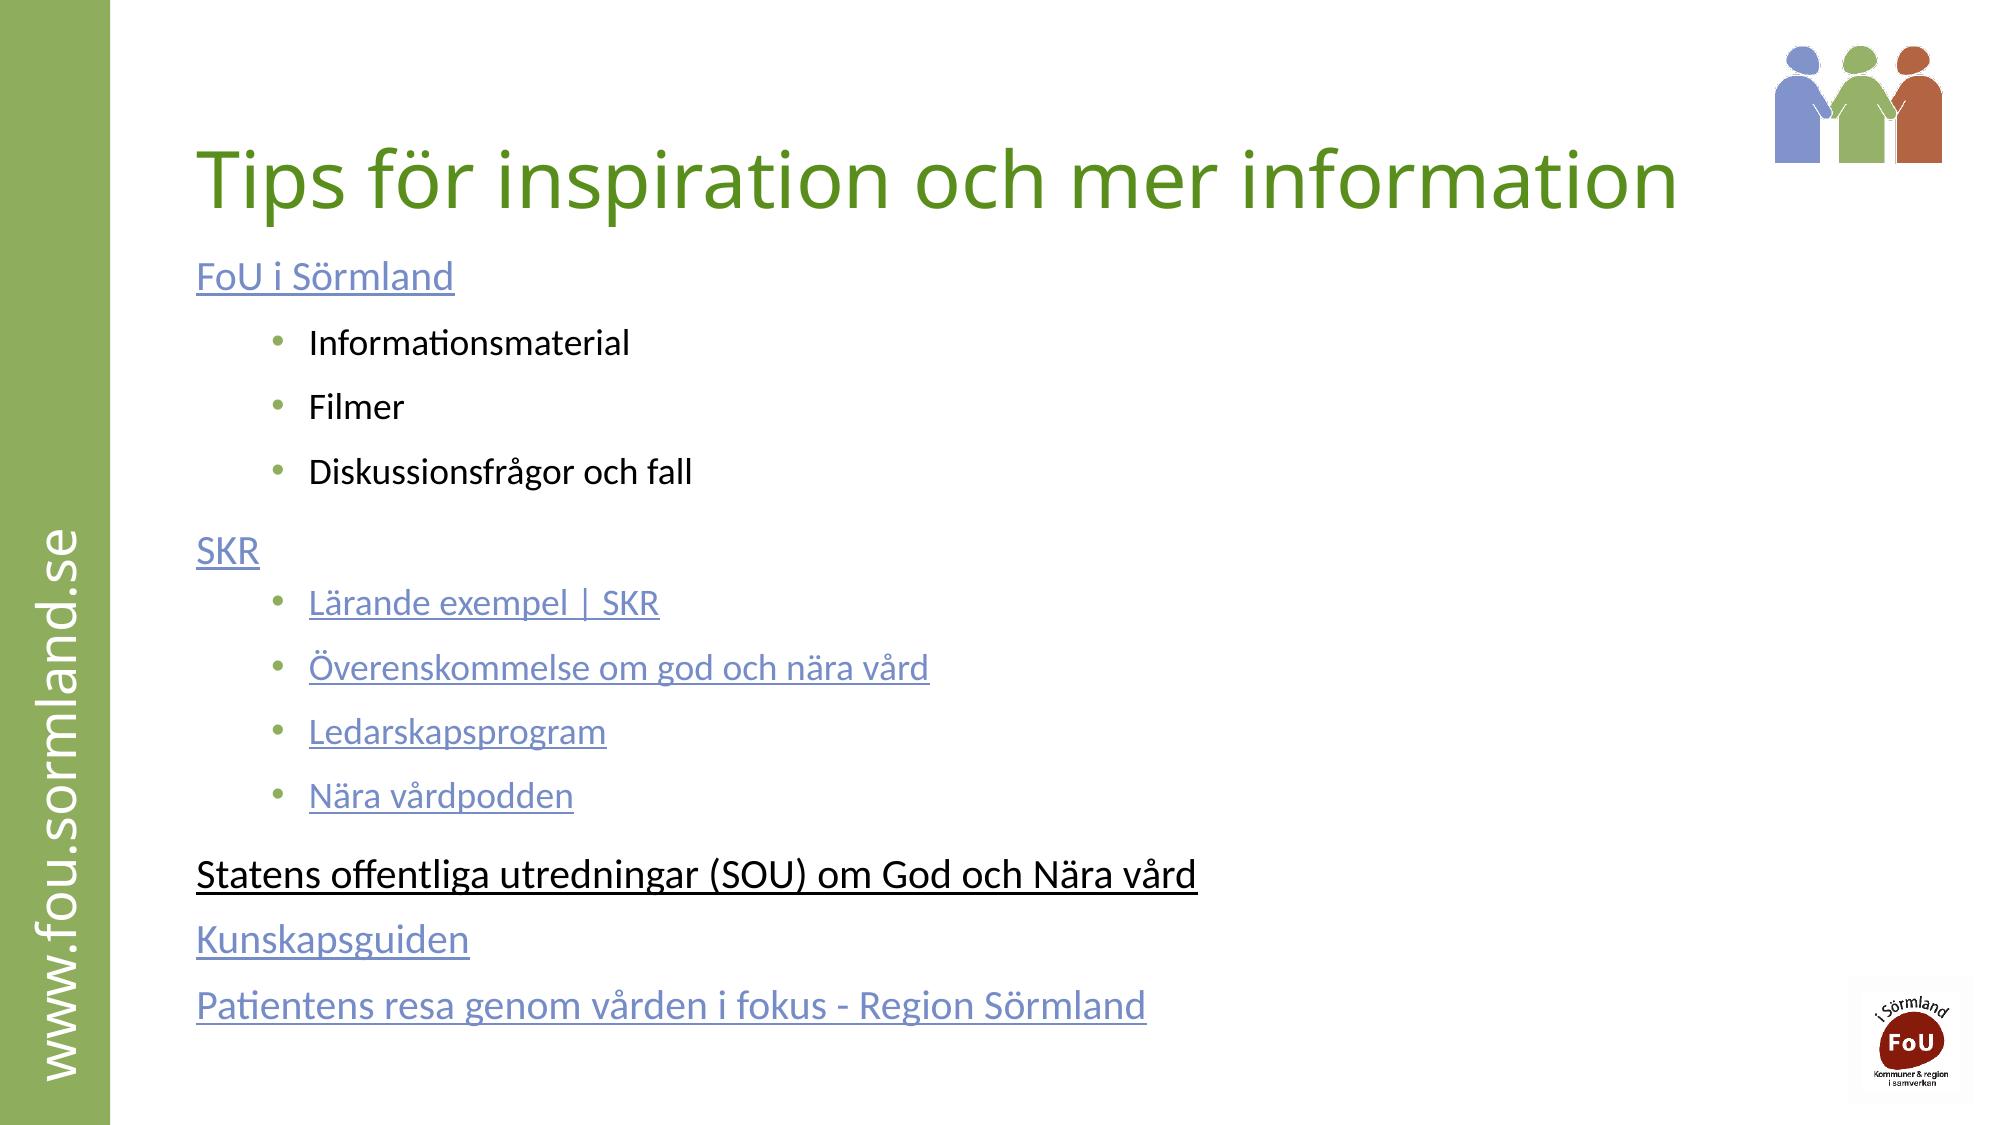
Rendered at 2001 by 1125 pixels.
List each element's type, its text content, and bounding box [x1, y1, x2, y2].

list FoU i Sörmland Informationsmaterial Filmer Diskussionsfrågor och fall SKR Lärande exempel | SKR Överenskommelse om god och nära vård Ledarskapsprogram Nära vårdpodden Statens offentliga utredningar (SOU) om God och Nära vård Kunskapsguiden Patientens resa genom vården i fokus - Region Sörmland [181, 230, 2000, 1125]
title Tips för inspiration och mer information [181, 122, 1766, 230]
picture [1773, 44, 1943, 164]
